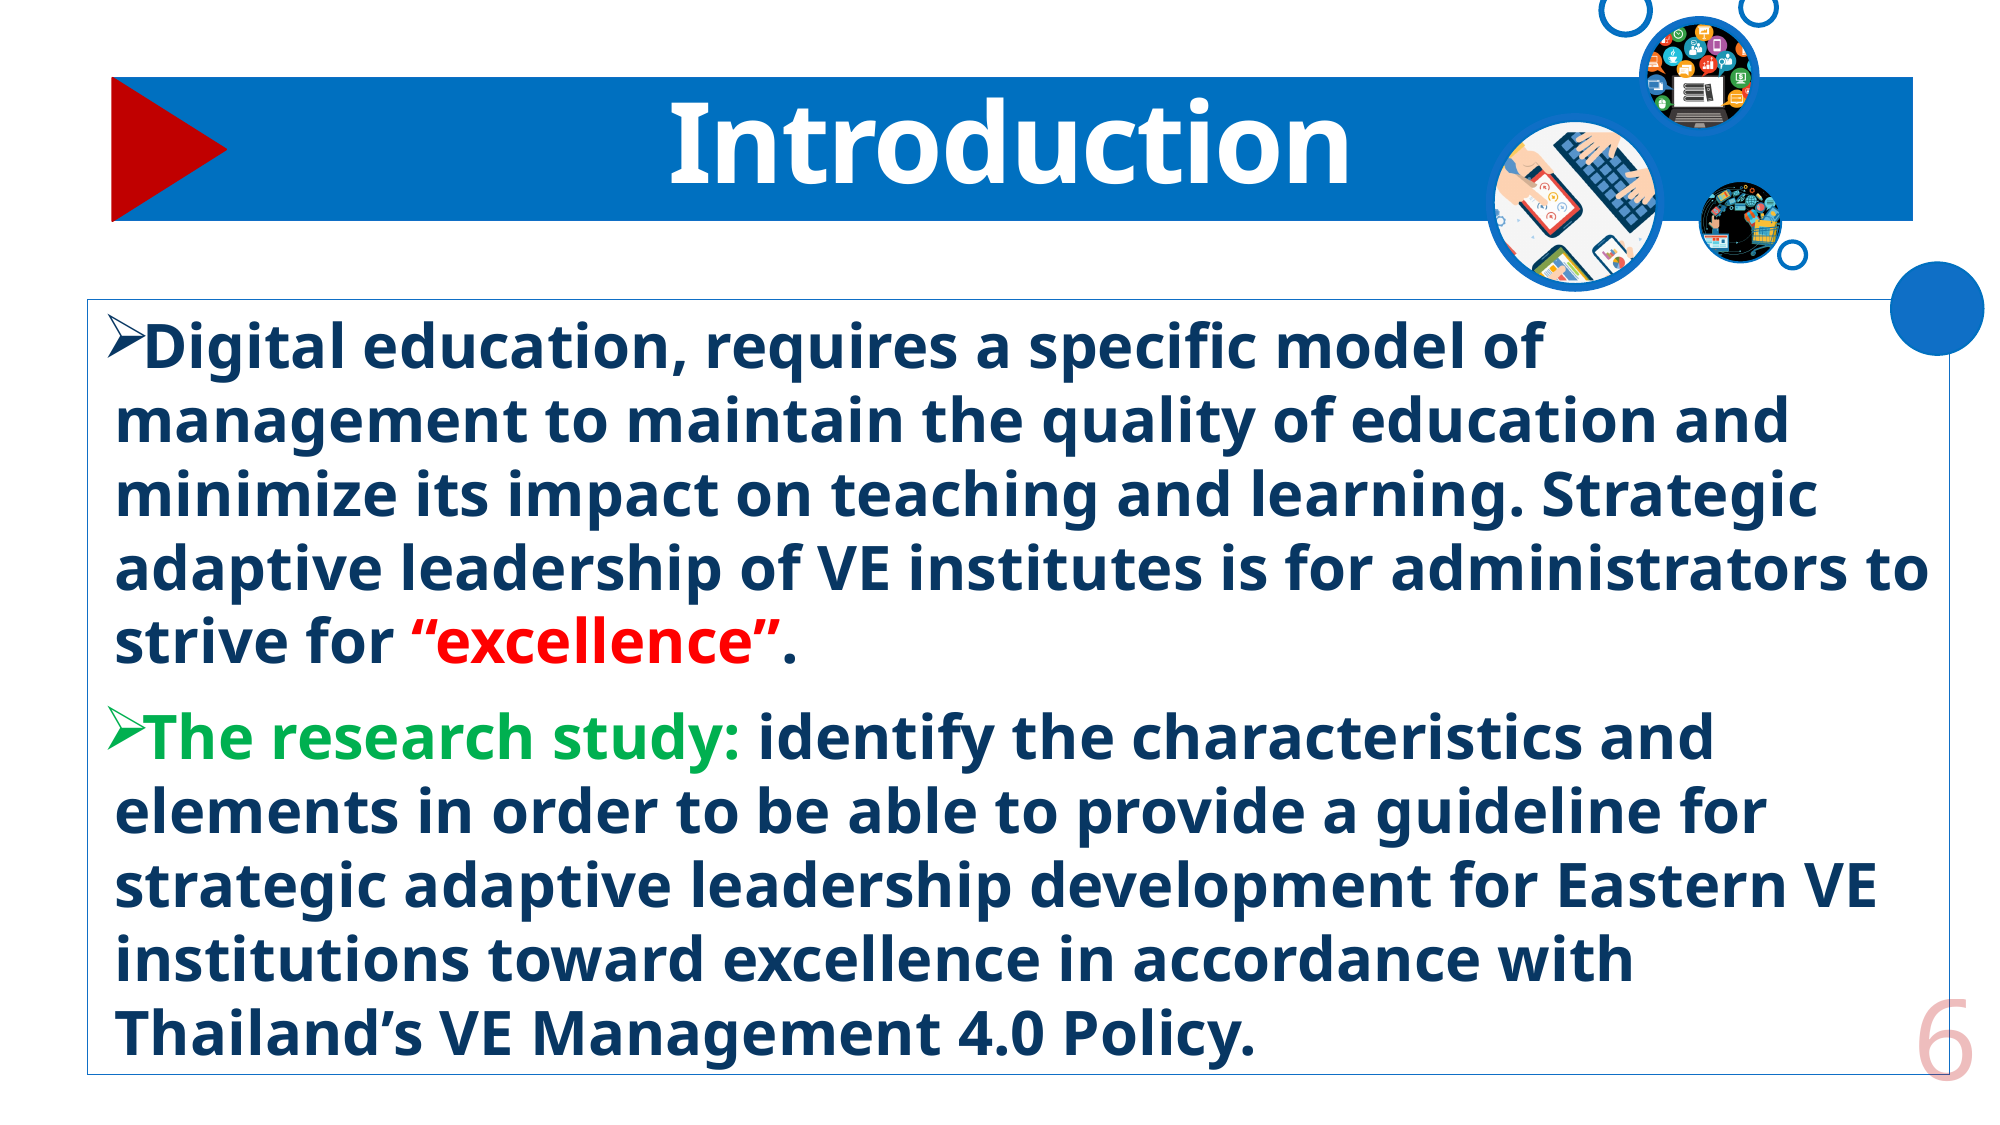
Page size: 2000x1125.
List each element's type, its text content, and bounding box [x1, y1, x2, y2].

slide_number 6 [1512, 900, 1993, 1125]
list Digital education, requires a specific model of management to maintain the quality of education and minimize its impact on teaching and learning. Strategic adaptive leadership of VE institutes is for administrators to strive for “excellence”. The research study: identify the characteristics and elements in order to be able to provide a guideline for strategic adaptive leadership development for Eastern VE institutions toward excellence in accordance with Thailand’s VE Management 4.0 Policy. [87, 299, 1950, 1075]
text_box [1311, 0, 2000, 388]
title Introduction [115, 77, 1311, 221]
text_box [111, 76, 227, 222]
